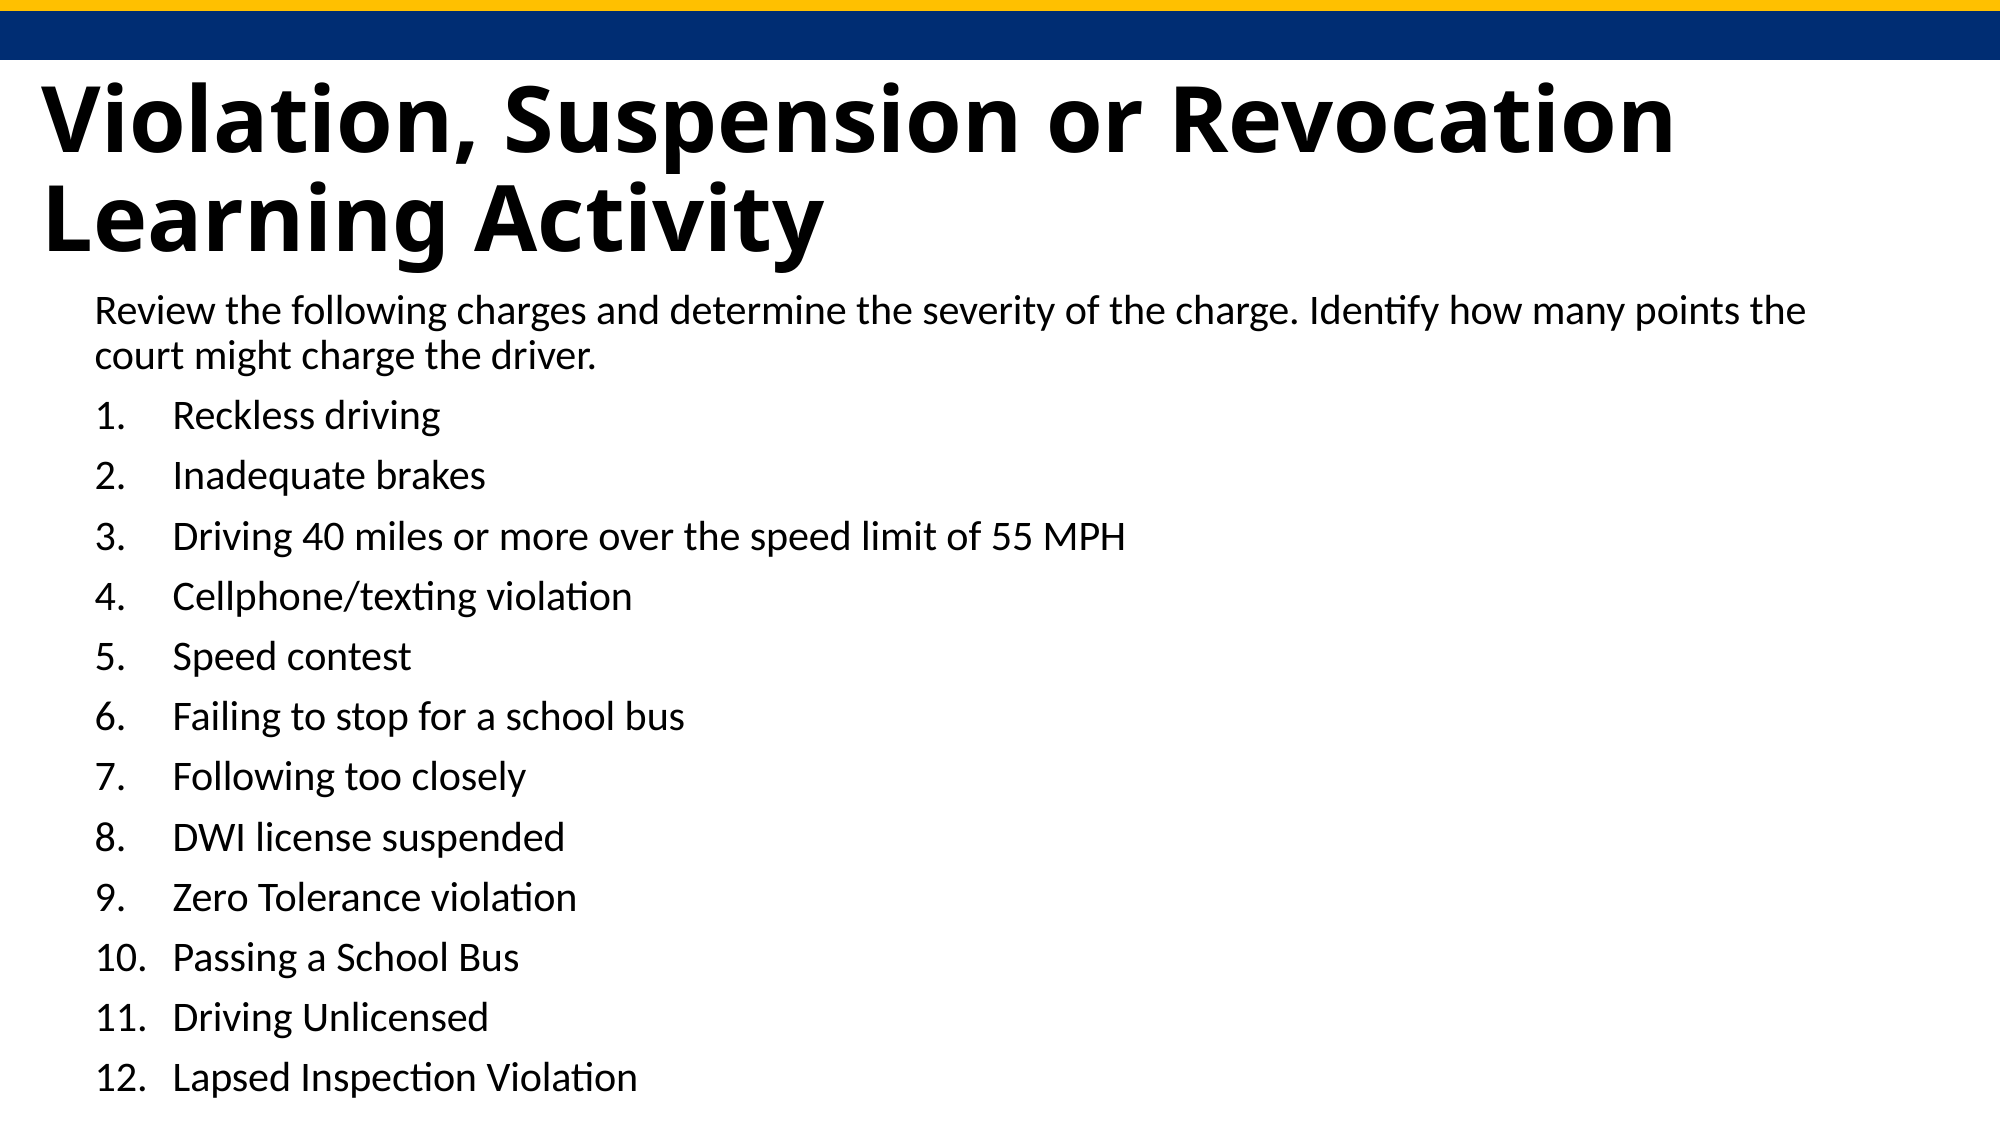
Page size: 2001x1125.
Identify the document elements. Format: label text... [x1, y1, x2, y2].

list Review the following charges and determine the severity of the charge. Identify how many points the court might charge the driver. Reckless driving Inadequate brakes Driving 40 miles or more over the speed limit of 55 MPH Cellphone/texting violation Speed contest Failing to stop for a school bus Following too closely DWI license suspended Zero Tolerance violation Passing a School Bus Driving Unlicensed Lapsed Inspection Violation [79, 280, 1892, 1112]
title Violation, Suspension or Revocation Learning Activity [26, 63, 1892, 281]
picture [0, 0, 2000, 60]
